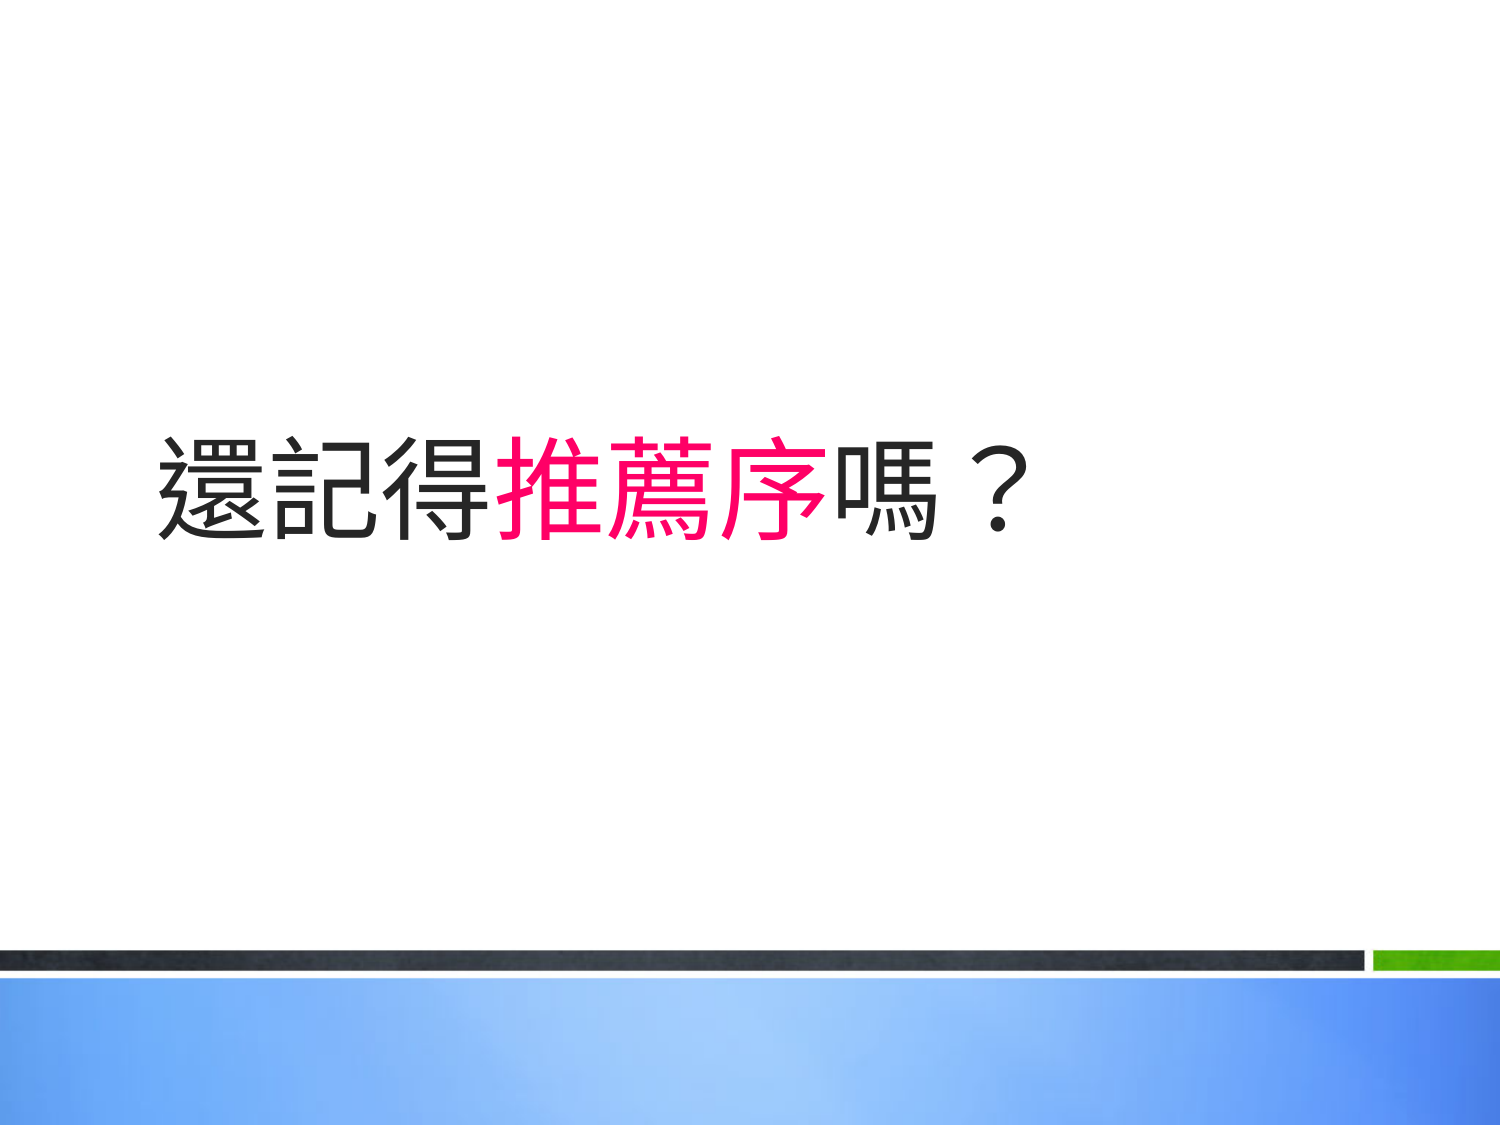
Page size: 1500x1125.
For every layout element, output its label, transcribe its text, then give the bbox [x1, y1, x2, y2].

title 還記得推薦序嗎？ [140, 340, 1418, 633]
picture [0, 0, 1500, 1125]
